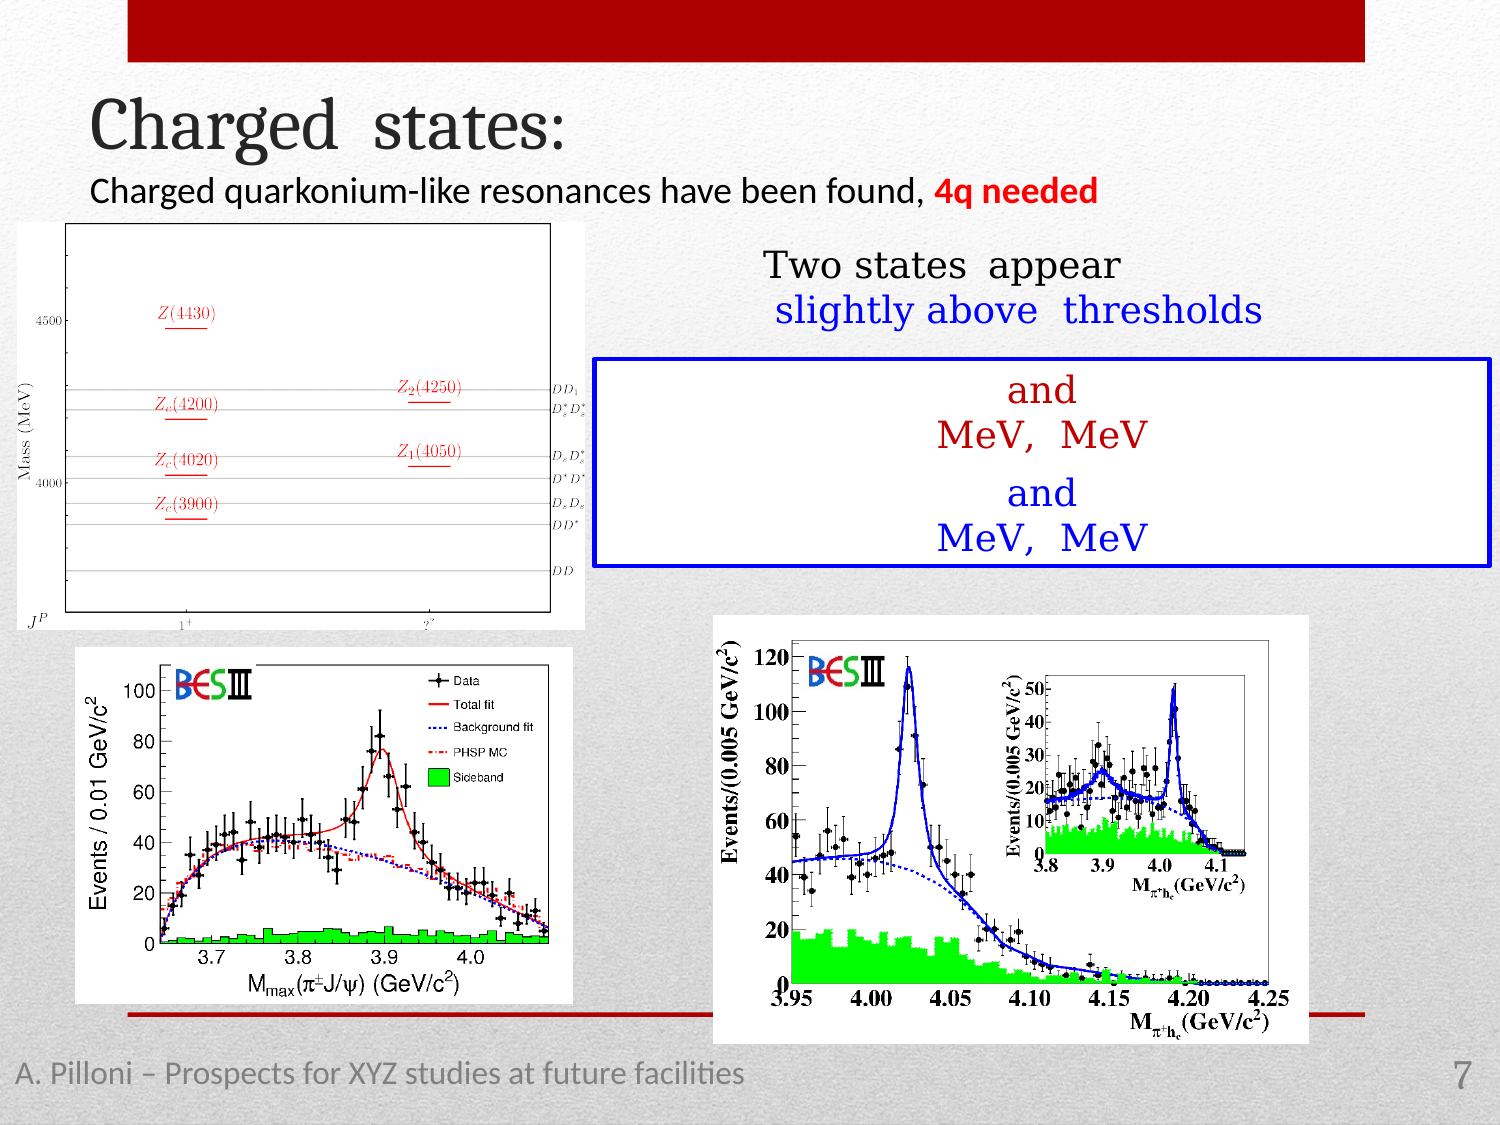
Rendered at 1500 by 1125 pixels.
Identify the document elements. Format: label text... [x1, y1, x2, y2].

slide_number 7 [1362, 1043, 1488, 1104]
text_box A. Pilloni – Prospects for XYZ studies at future facilities [0, 1043, 1091, 1099]
picture [16, 221, 587, 631]
picture [74, 646, 573, 1005]
picture [712, 614, 1310, 1045]
text_box Charged quarkonium-like resonances have been found, 4q needed [74, 158, 1500, 219]
